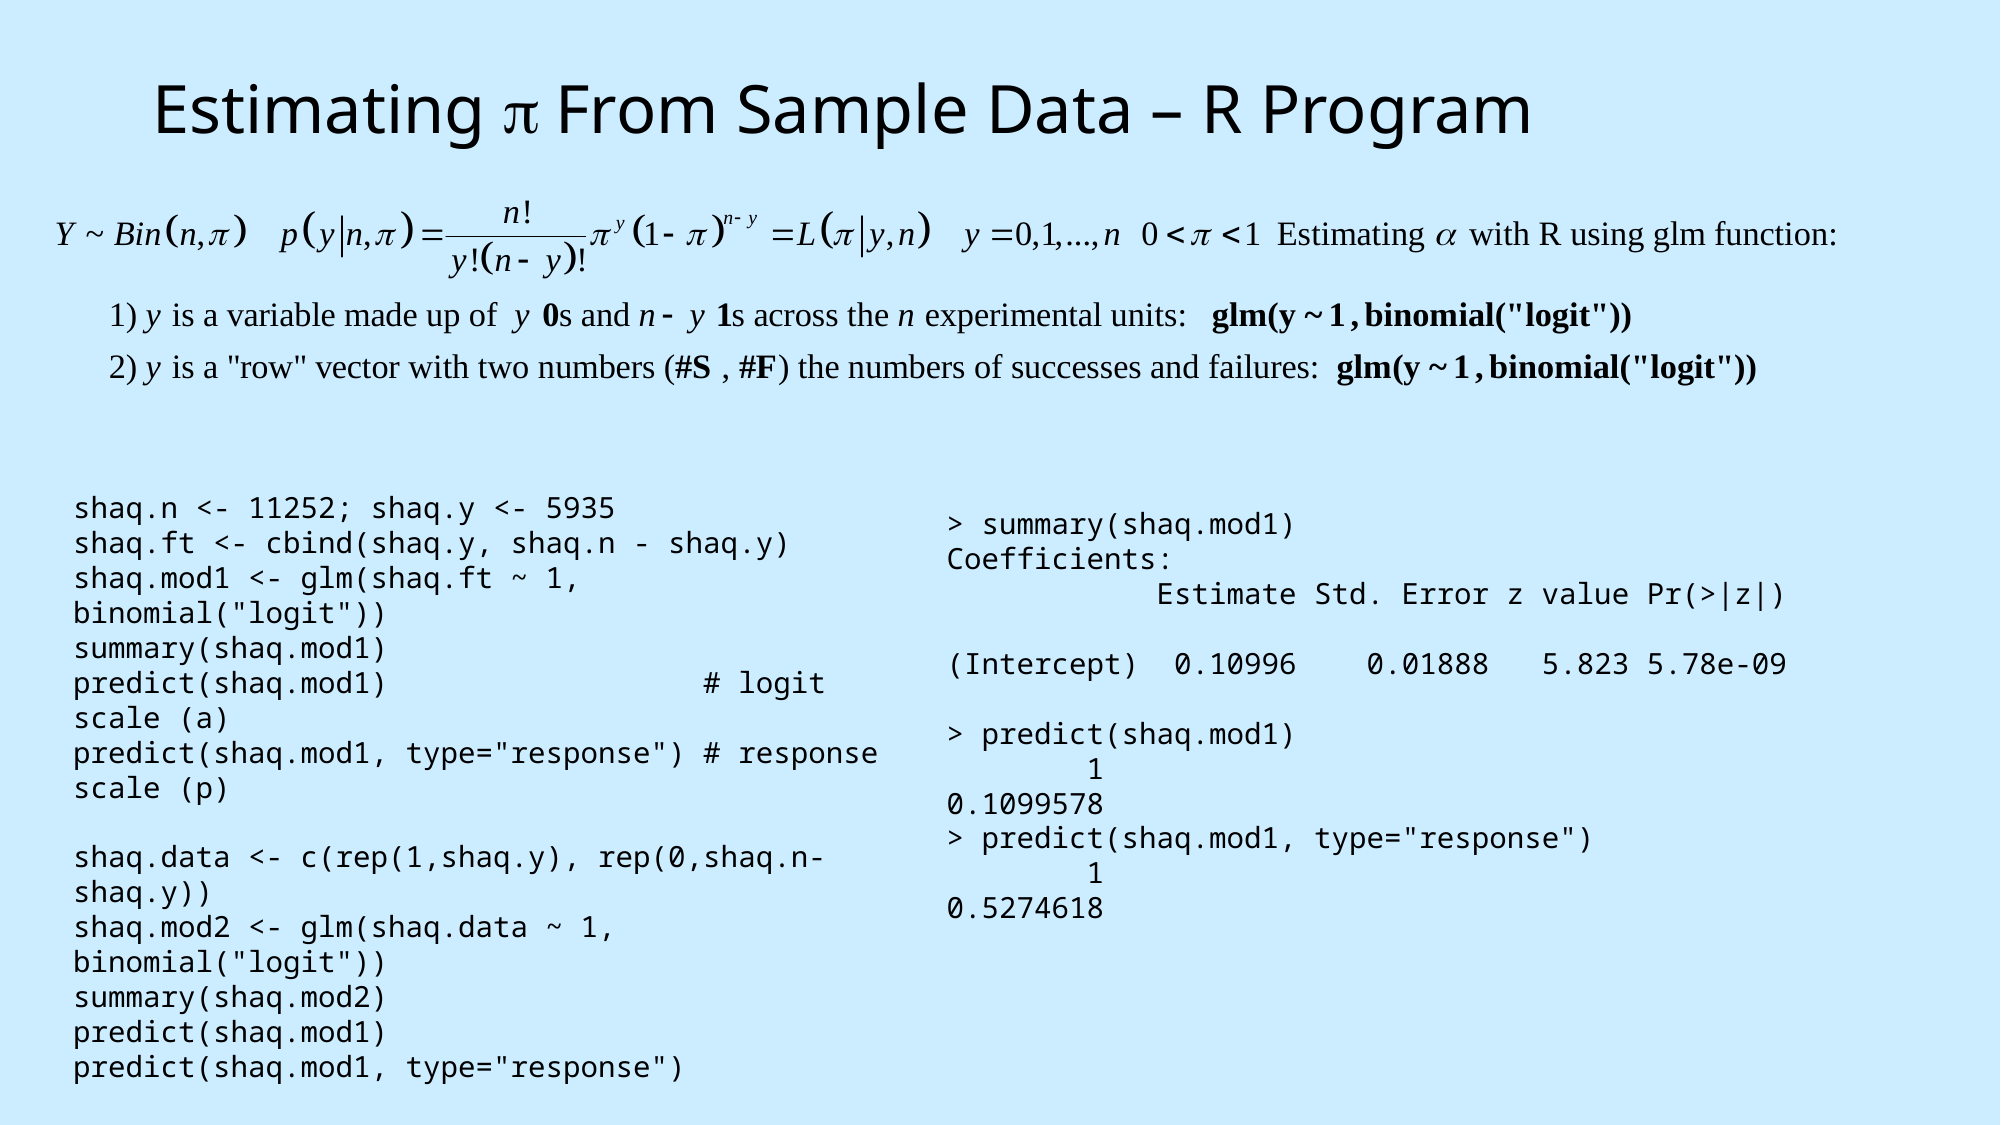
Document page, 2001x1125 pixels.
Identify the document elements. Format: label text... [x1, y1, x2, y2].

title Estimating p From Sample Data – R Program [137, 59, 1863, 165]
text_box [51, 189, 1863, 393]
text_box > summary(shaq.mod1) Coefficients: Estimate Std. Error z value Pr(>|z|) (Intercept) 0.10996 0.01888 5.823 5.78e-09 > predict(shaq.mod1) 1 0.1099578 > predict(shaq.mod1, type="response") 1 0.5274618 [931, 497, 1853, 933]
text_box shaq.n <- 11252; shaq.y <- 5935 shaq.ft <- cbind(shaq.y, shaq.n - shaq.y) shaq.mod1 <- glm(shaq.ft ~ 1, binomial("logit")) summary(shaq.mod1) predict(shaq.mod1) # logit scale (a) predict(shaq.mod1, type="response") # response scale (p) shaq.data <- c(rep(1,shaq.y), rep(0,shaq.n-shaq.y)) shaq.mod2 <- glm(shaq.data ~ 1, binomial("logit")) summary(shaq.mod2) predict(shaq.mod1) predict(shaq.mod1, type="response") [58, 481, 910, 1091]
